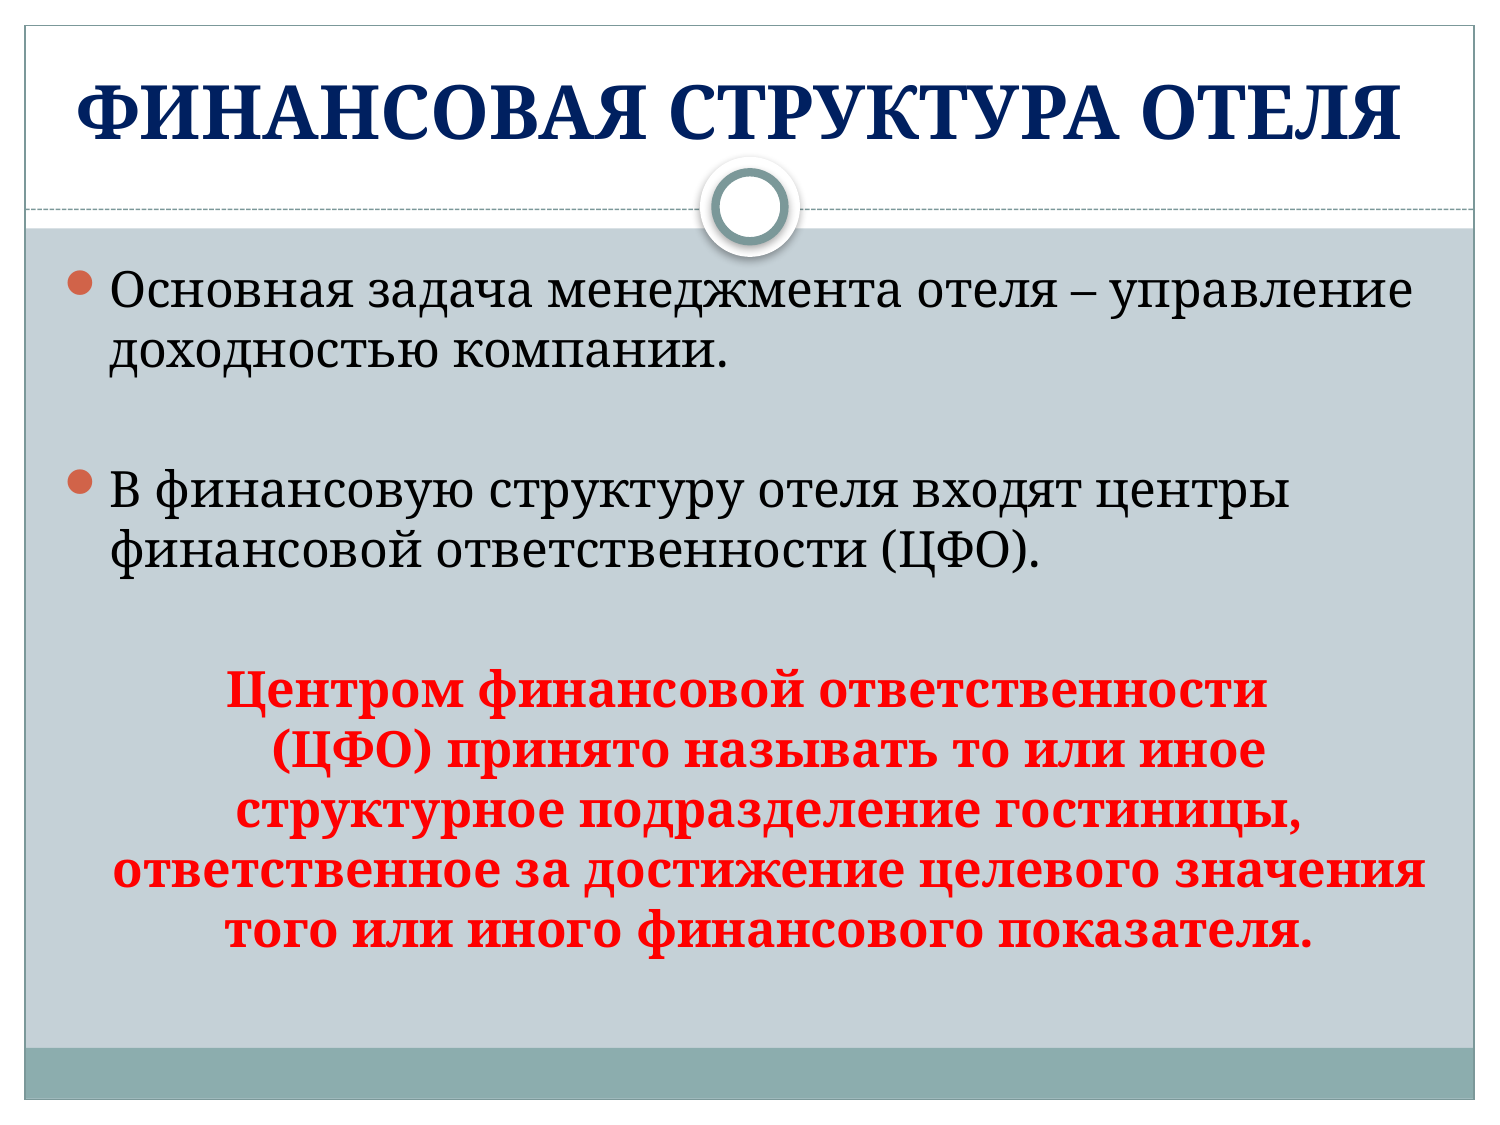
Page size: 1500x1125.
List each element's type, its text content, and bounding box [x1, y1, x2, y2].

list Основная задача менеджмента отеля – управление доходностью компании. В финансовую структуру отеля входят центры финансовой ответственности (ЦФО). Центром финансовой ответственности (ЦФО) принято называть то или иное структурное подразделение гостиницы, ответственное за достижение целевого значения того или иного финансового показателя. [49, 250, 1445, 1001]
title ФИНАНСОВАЯ СТРУКТУРА ОТЕЛЯ [49, 37, 1450, 162]
